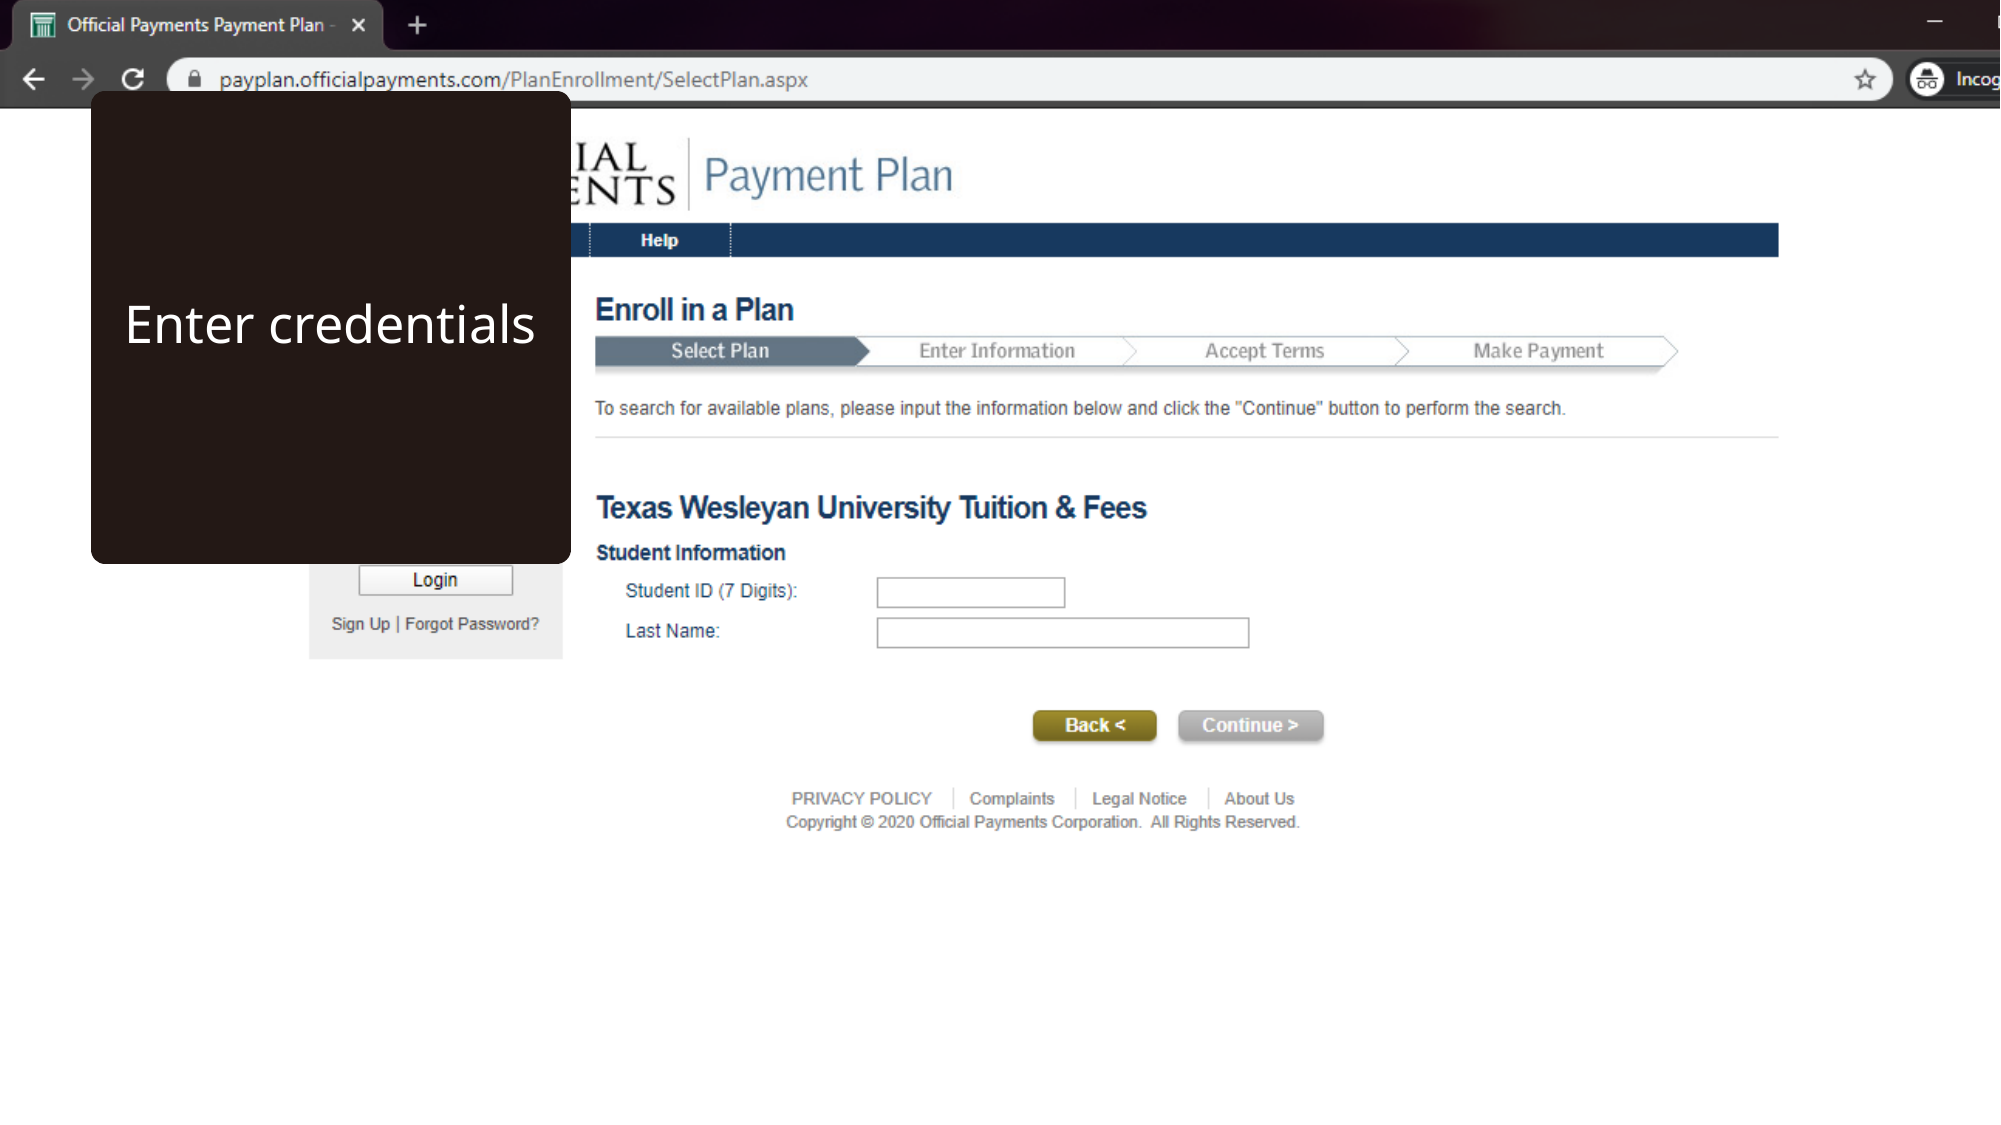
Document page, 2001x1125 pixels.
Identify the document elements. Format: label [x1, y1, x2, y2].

list [0, 0, 2000, 1125]
